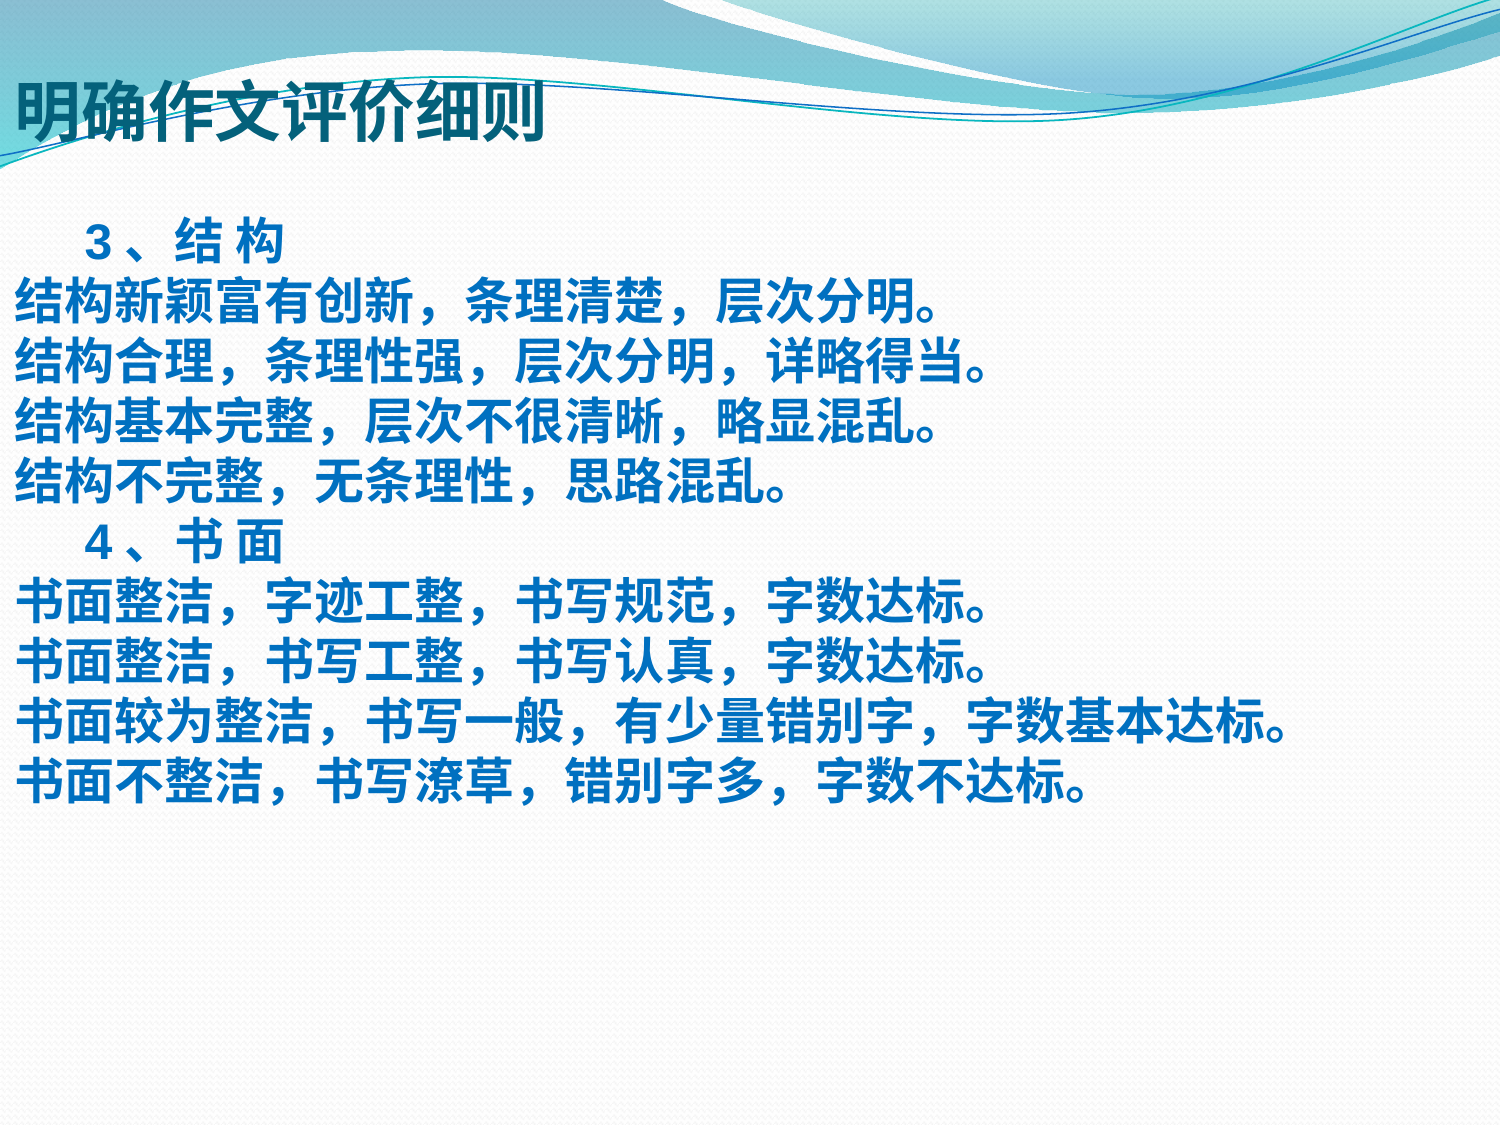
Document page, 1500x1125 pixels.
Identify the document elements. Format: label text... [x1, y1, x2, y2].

text_box 明确作文评价细则 3、结 构 结构新颖富有创新，条理清楚，层次分明。 结构合理，条理性强，层次分明，详略得当。 结构基本完整，层次不很清晰，略显混乱。 结构不完整，无条理性，思路混乱。 4、书 面 书面整洁，字迹工整，书写规范，字数达标。 书面整洁，书写工整，书写认真，字数达标。 书面较为整洁，书写一般，有少量错别字，字数基本达标。 书面不整洁，书写潦草，错别字多，字数不达标。 [0, 62, 1425, 818]
